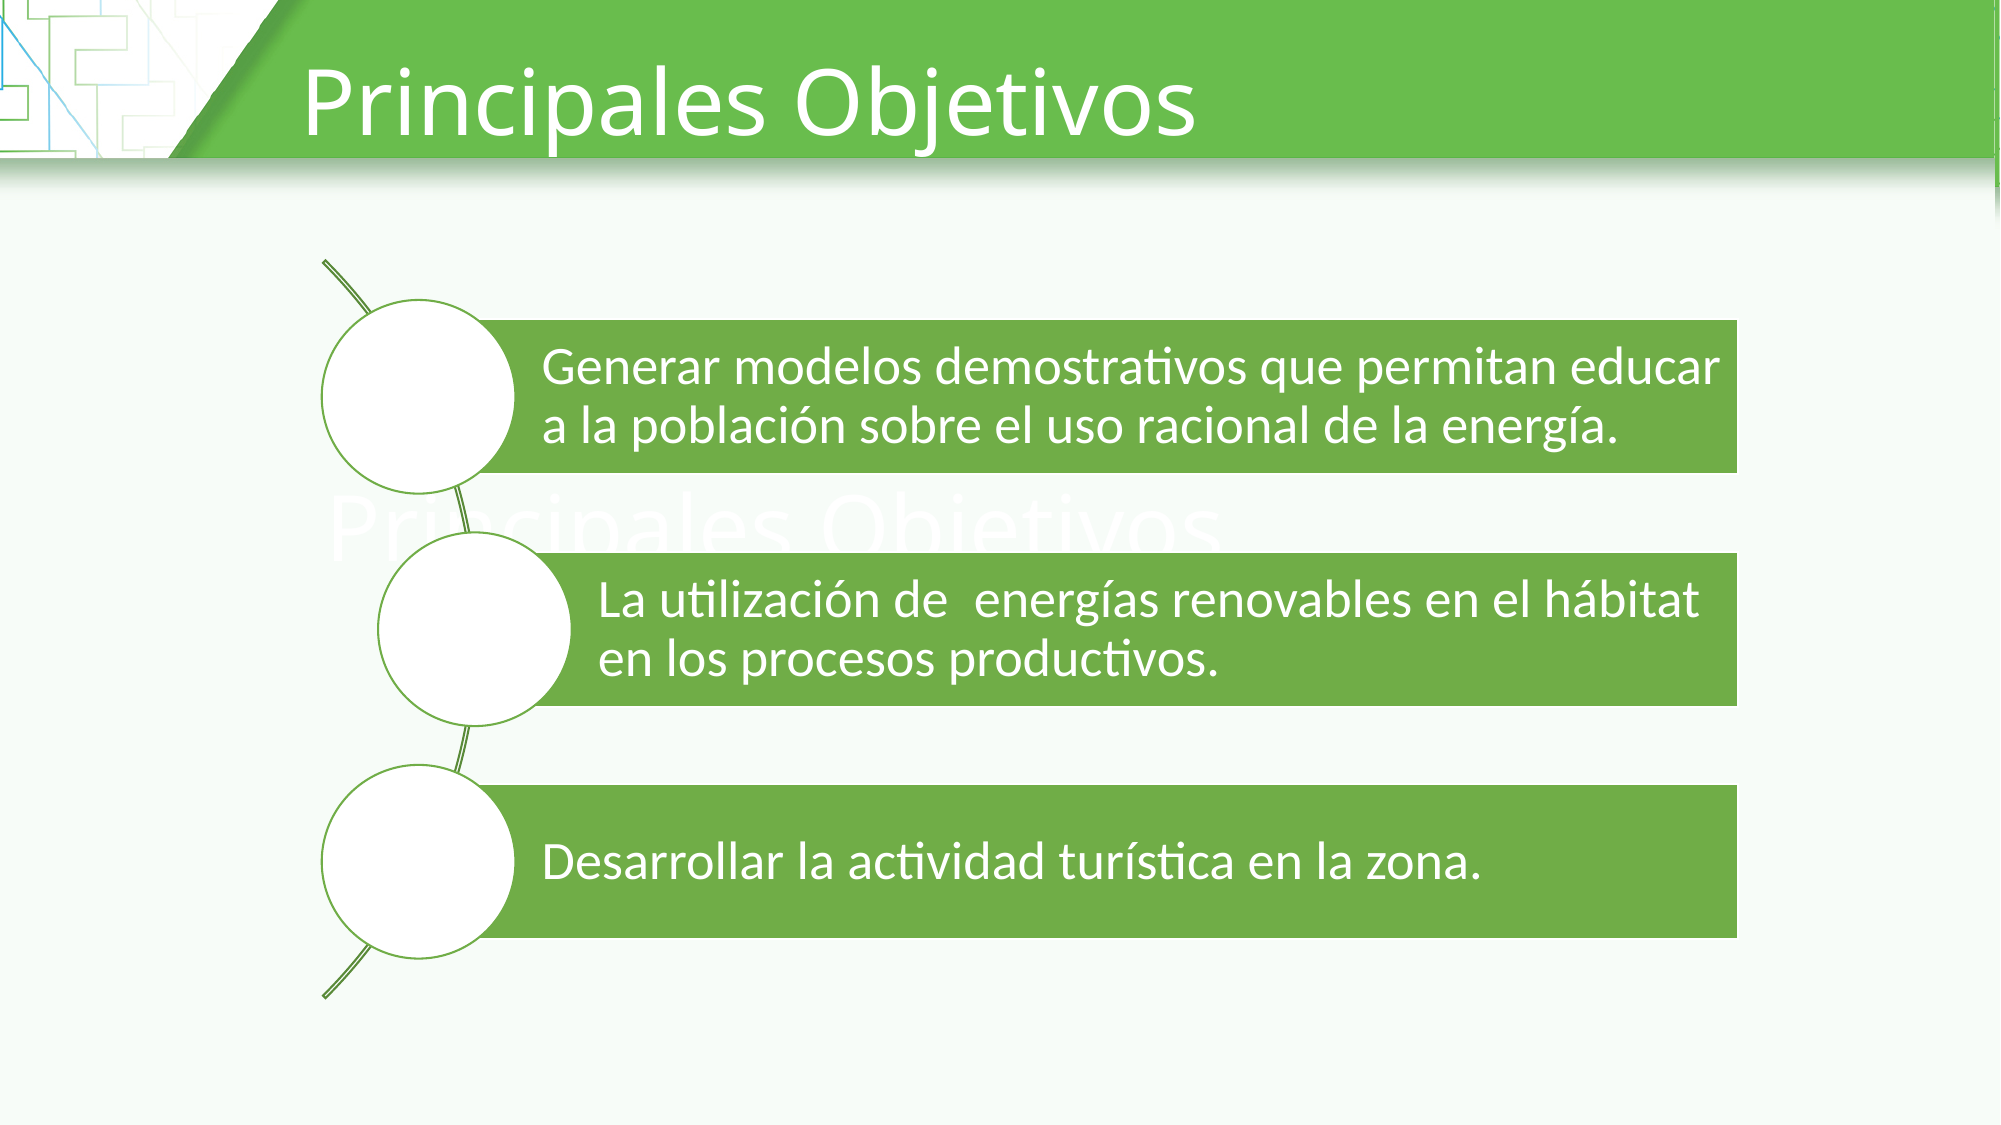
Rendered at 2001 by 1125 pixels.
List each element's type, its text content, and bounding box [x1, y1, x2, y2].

picture [0, 0, 2000, 1125]
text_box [311, 241, 1749, 1017]
title Principales Objetivos [1995, 475, 2000, 693]
text_box Principales Objetivos [1995, 49, 2000, 267]
